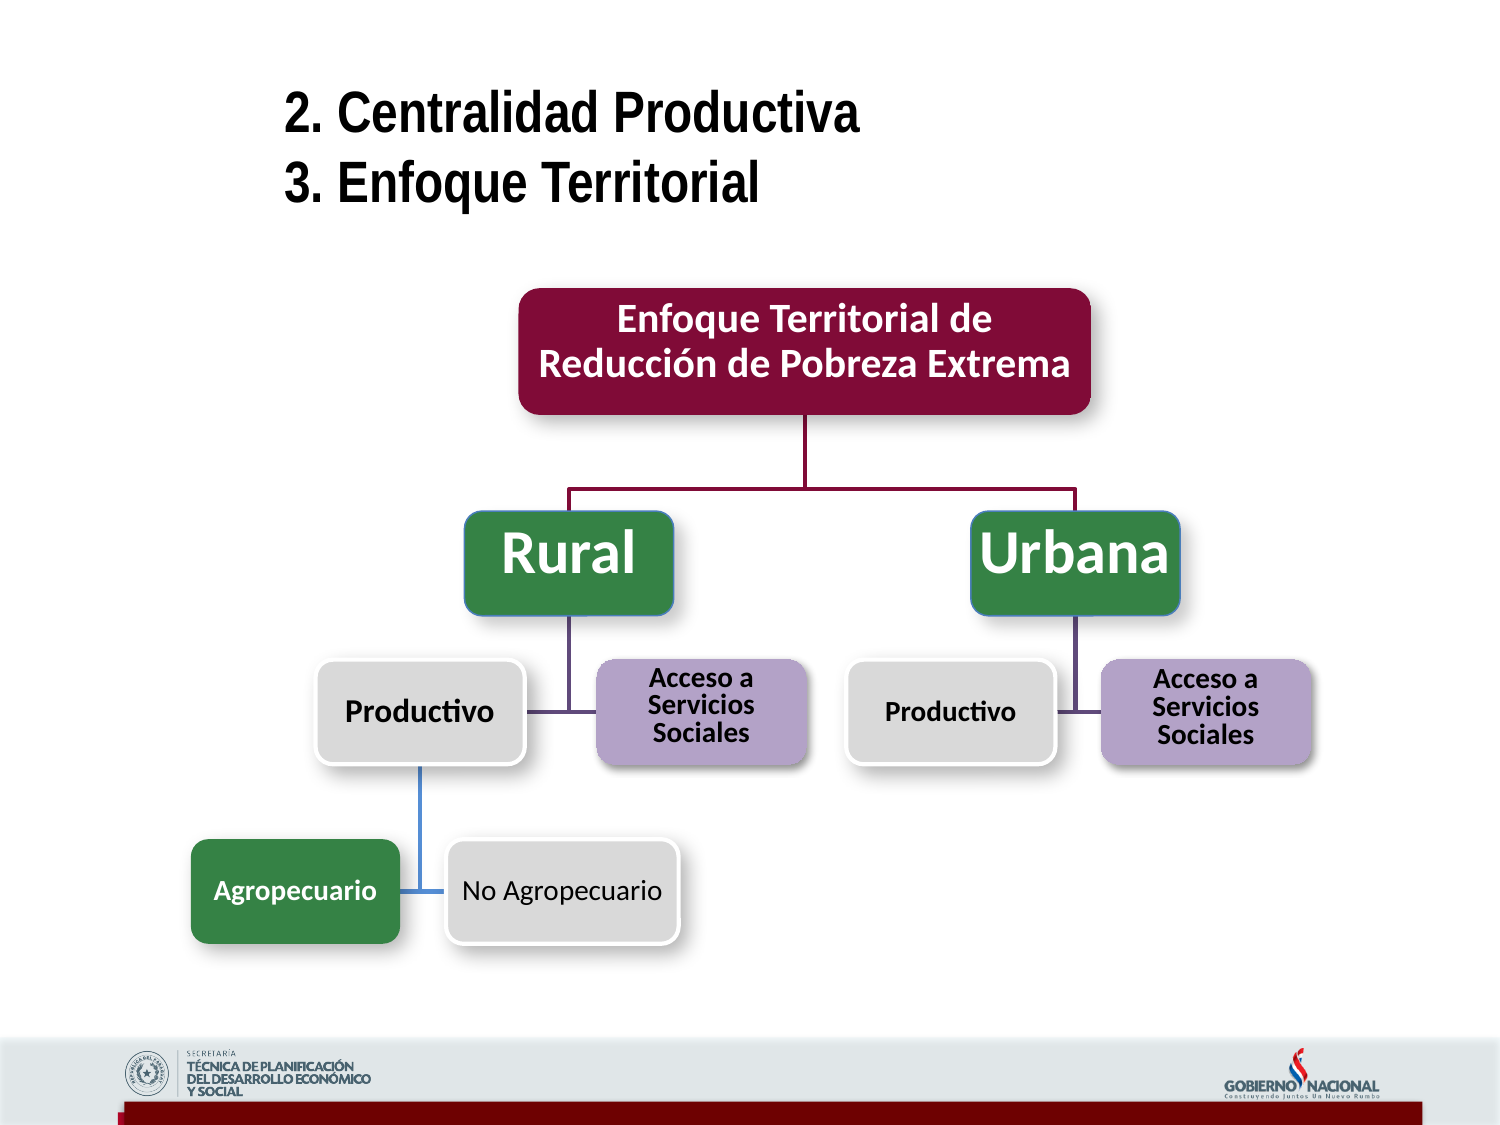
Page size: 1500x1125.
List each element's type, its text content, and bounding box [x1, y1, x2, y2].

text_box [153, 229, 1401, 1024]
picture [1224, 1048, 1381, 1100]
text_box [124, 1101, 1423, 1125]
picture [125, 1049, 371, 1100]
text_box 2. Centralidad Productiva 3. Enfoque Territorial [269, 66, 1301, 221]
